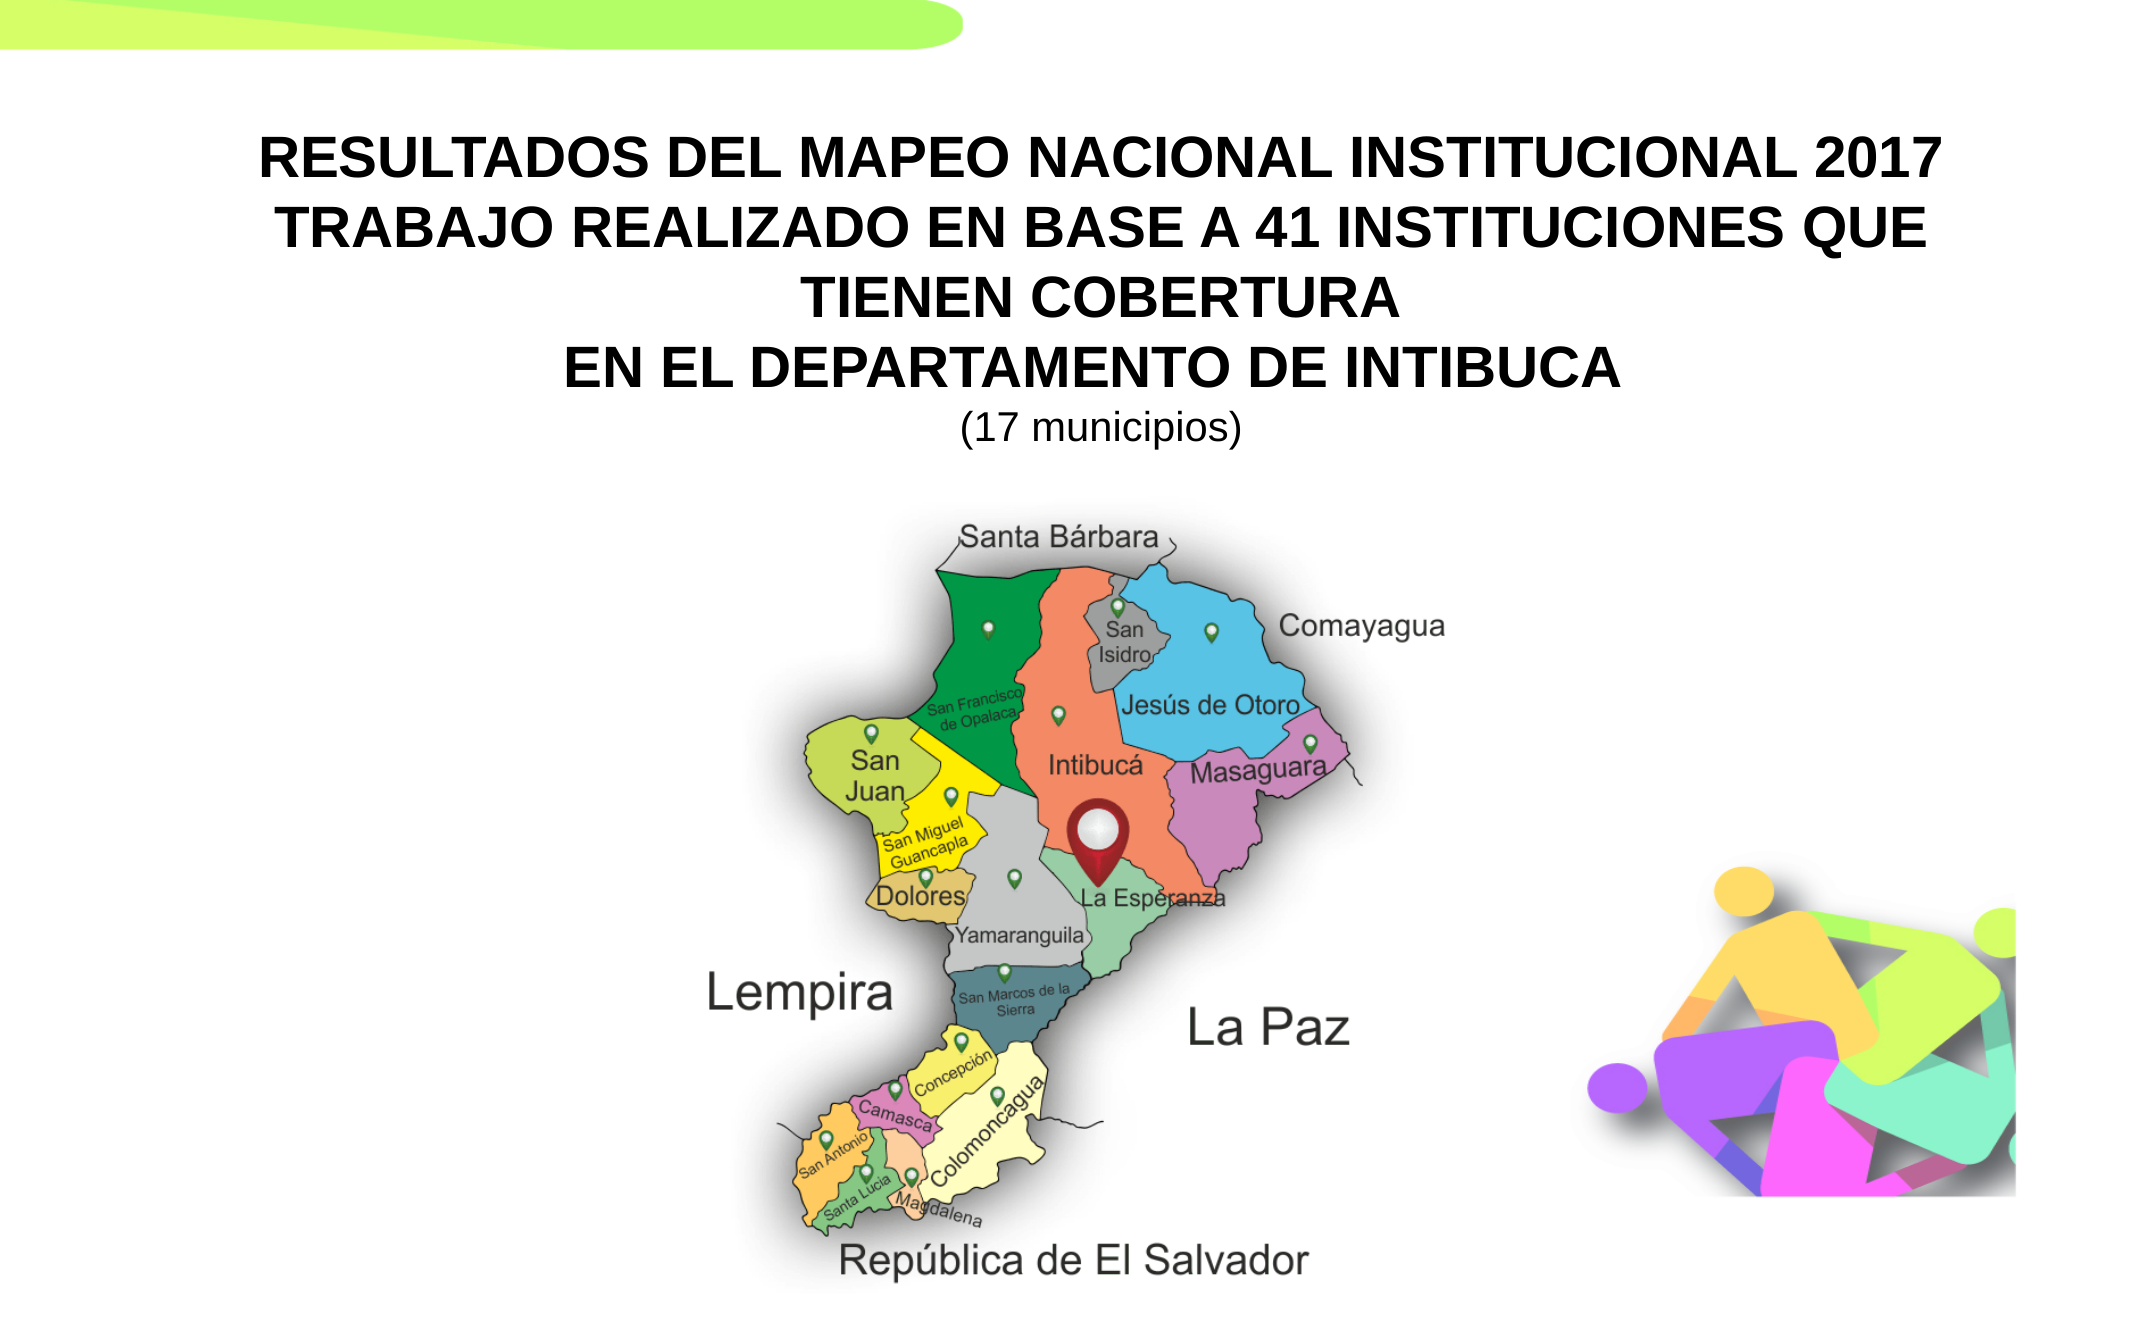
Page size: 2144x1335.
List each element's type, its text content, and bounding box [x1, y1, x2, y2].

text_box RESULTADOS DEL MAPEO NACIONAL INSTITUCIONAL 2017 TRABAJO REALIZADO EN BASE A 41 INSTITUCIONES QUE TIENEN COBERTURA EN EL DEPARTAMENTO DE INTIBUCA (17 municipios) [162, 112, 2041, 457]
picture [673, 478, 1471, 1296]
